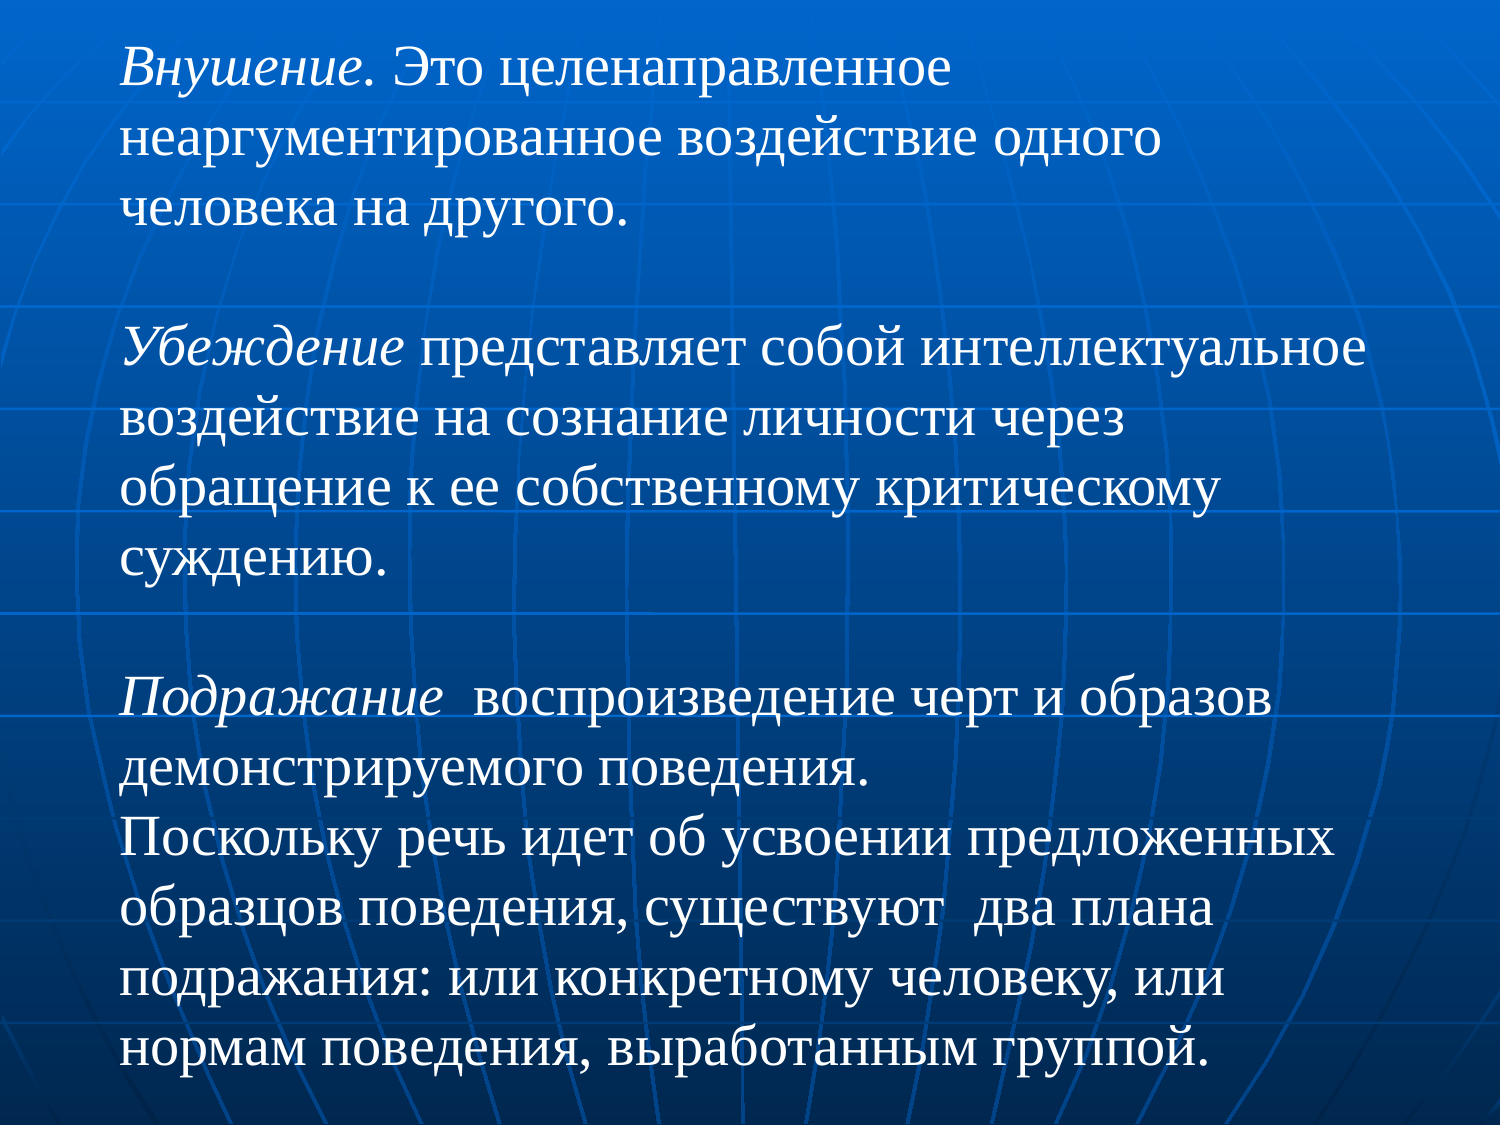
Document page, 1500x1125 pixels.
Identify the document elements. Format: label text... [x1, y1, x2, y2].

text_box Внушение. Это целенаправленное неаргументированное воздействие одного человека на другого. Убеждение представляет собой интеллектуальное воздействие на сознание личности через обращение к ее собственному критическому суждению. Подражание воспроизведение черт и образов демонстрируемого поведения. Поскольку речь идет об усвоении предложенных образцов поведения, существуют два плана подражания: или конкретному человеку, или нормам поведения, выработанным группой. [104, 19, 1392, 1085]
